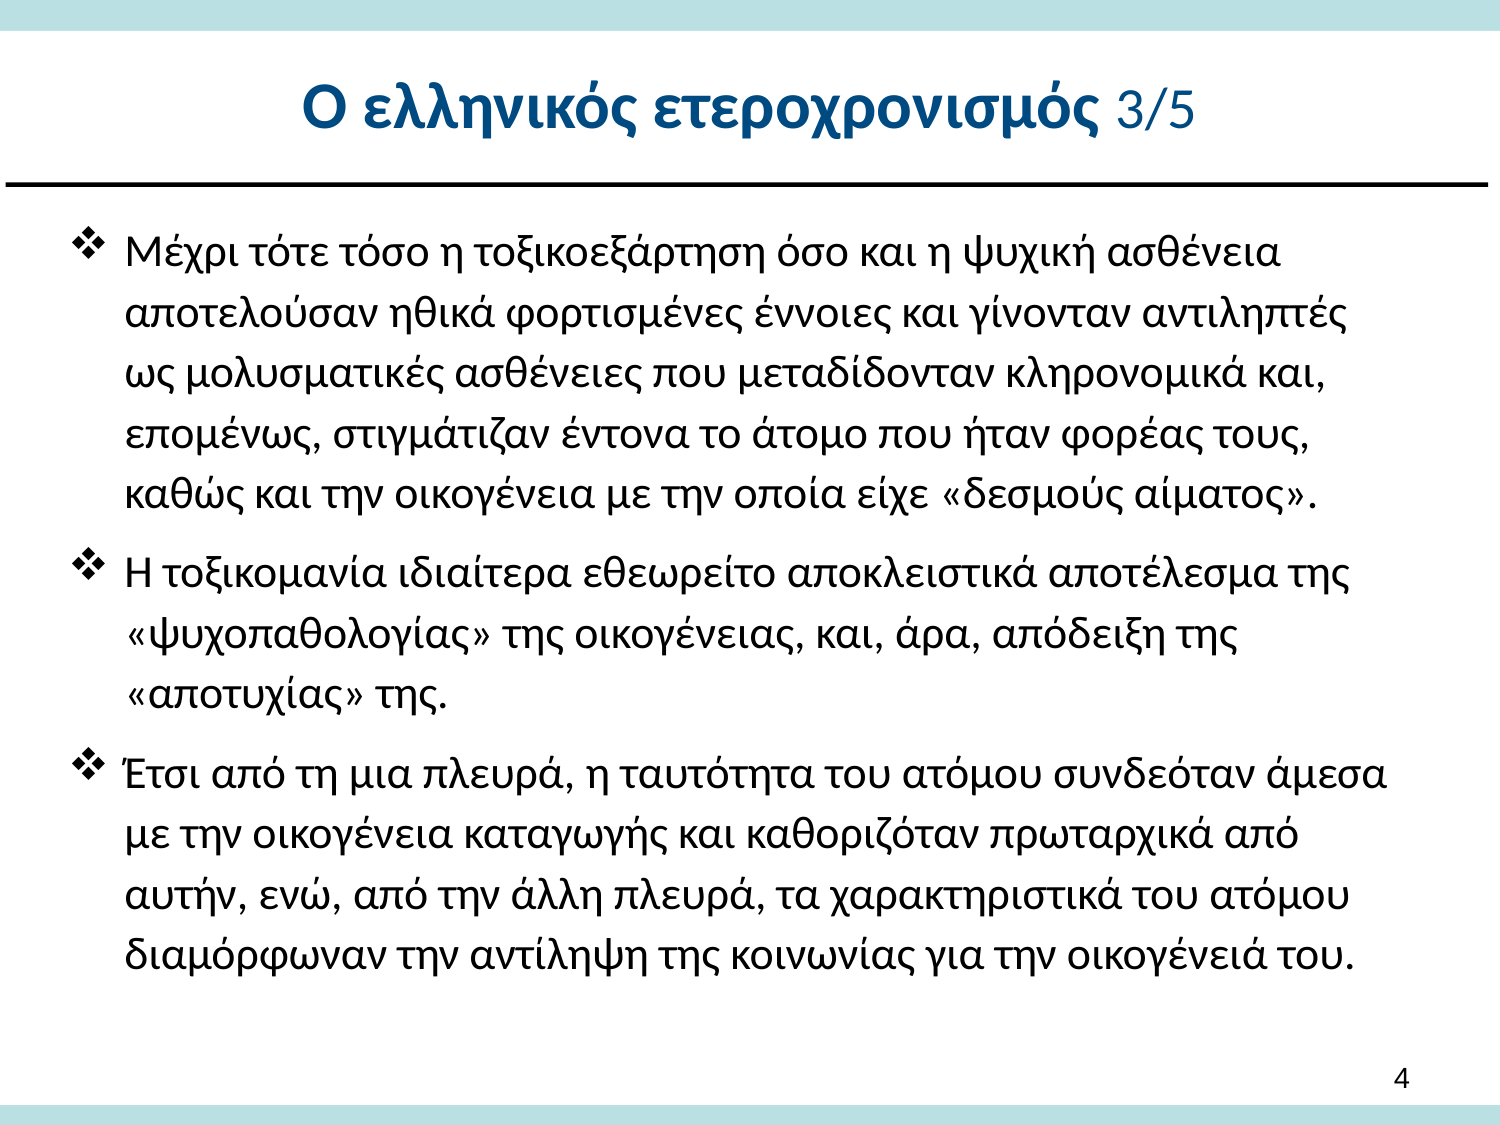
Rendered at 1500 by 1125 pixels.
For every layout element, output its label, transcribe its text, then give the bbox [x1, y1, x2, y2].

slide_number 3 [1074, 1051, 1426, 1095]
list Μέχρι τότε τόσο η τοξικοεξάρτηση όσο και η ψυχική ασθένεια αποτελούσαν ηθικά φορτισμένες έννοιες και γίνονταν αντιληπτές ως μολυσματικές ασθένειες που μεταδίδονταν κληρονομικά και, επομένως, στιγμάτιζαν έντονα το άτομο που ήταν φορέας τους, καθώς και την οικογένεια με την οποία είχε «δεσμούς αίματος». Η τοξικομανία ιδιαίτερα εθεωρείτο αποκλειστικά αποτέλεσμα της «ψυχοπαθολογίας» της οικογένειας, και, άρα, απόδειξη της «αποτυχίας» της. Έτσι από τη μια πλευρά, η ταυτότητα του ατόμου συνδεόταν άμεσα με την οικογένεια καταγωγής και καθοριζόταν πρωταρχικά από αυτήν, ενώ, από την άλλη πλευρά, τα χαρακτηριστικά του ατόμου διαμόρφωναν την αντίληψη της κοινωνίας για την οικογένειά του. [53, 208, 1424, 1059]
title Ο ελληνικός ετεροχρονισμός 3/5 [0, 30, 1500, 173]
